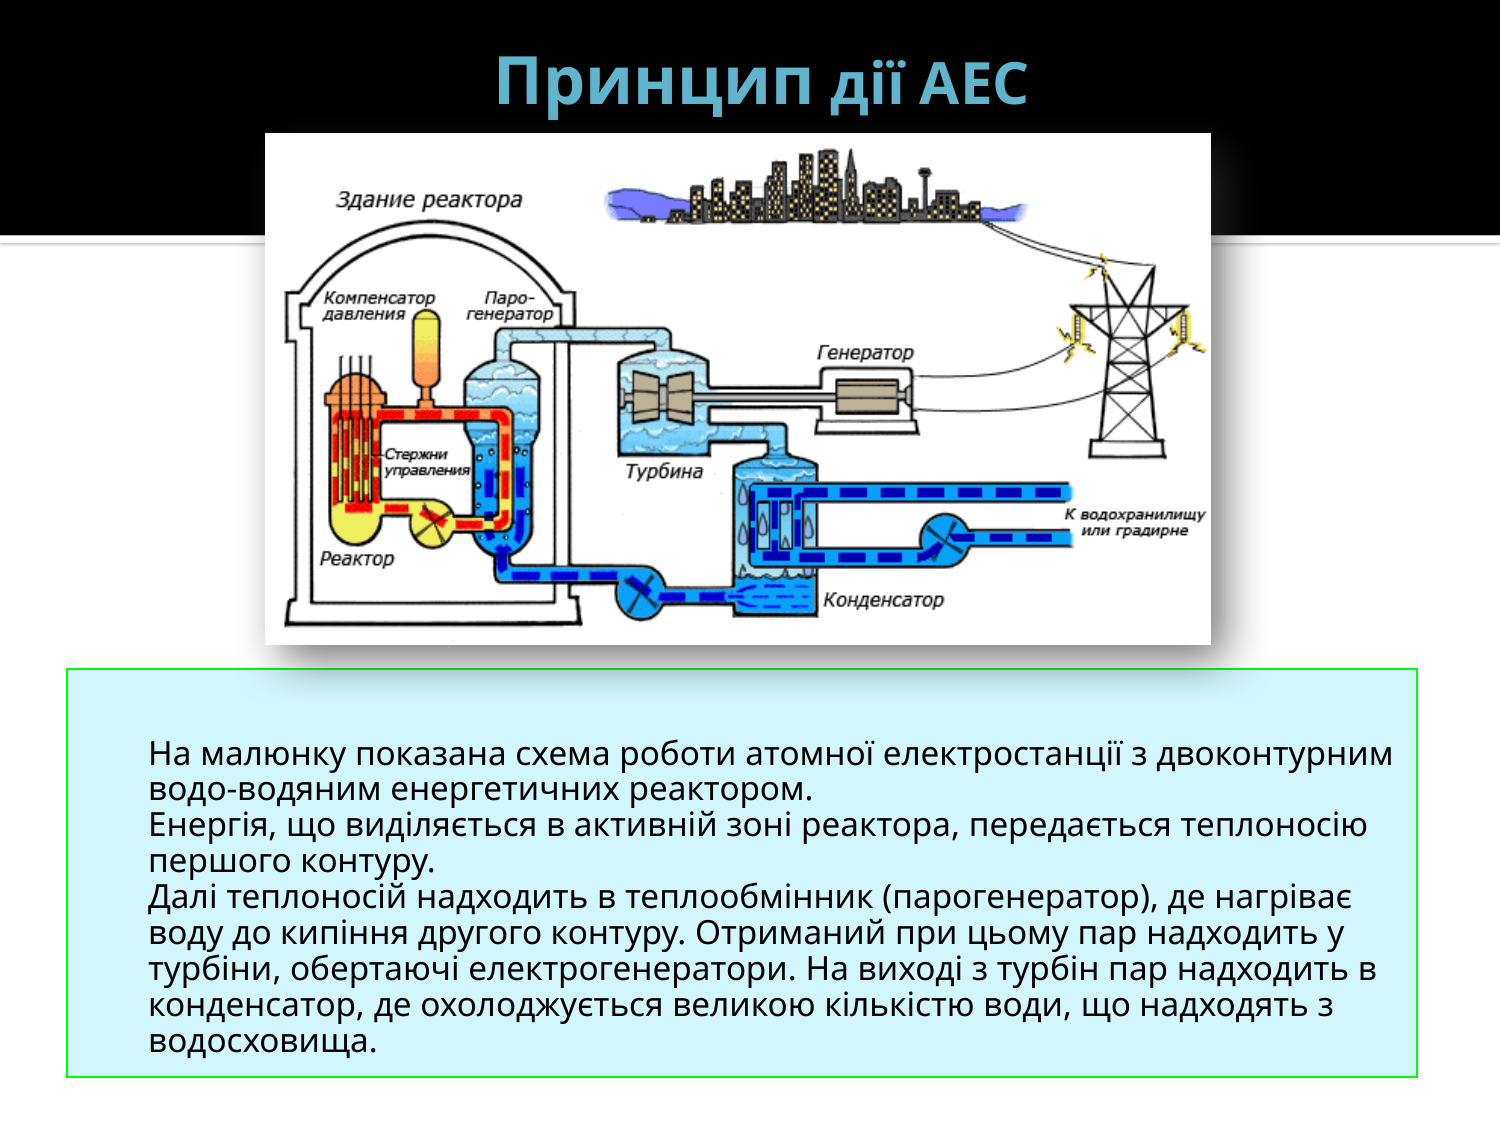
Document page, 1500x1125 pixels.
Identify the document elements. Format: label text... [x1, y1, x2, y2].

picture [265, 133, 1211, 645]
list На малюнку показана схема роботи атомної електростанції з двоконтурним водо-водяним енергетичних реактором. Енергія, що виділяється в активній зоні реактора, передається теплоносію першого контуру. Далі теплоносій надходить в теплообмінник (парогенератор), де нагріває воду до кипіння другого контуру. Отриманий при цьому пар надходить у турбіни, обертаючі електрогенератори. На виході з турбін пар надходить в конденсатор, де охолоджується великою кількістю води, що надходять з водосховища. [67, 668, 1418, 1077]
text_box Принцип дії АЕС [88, 30, 1436, 126]
